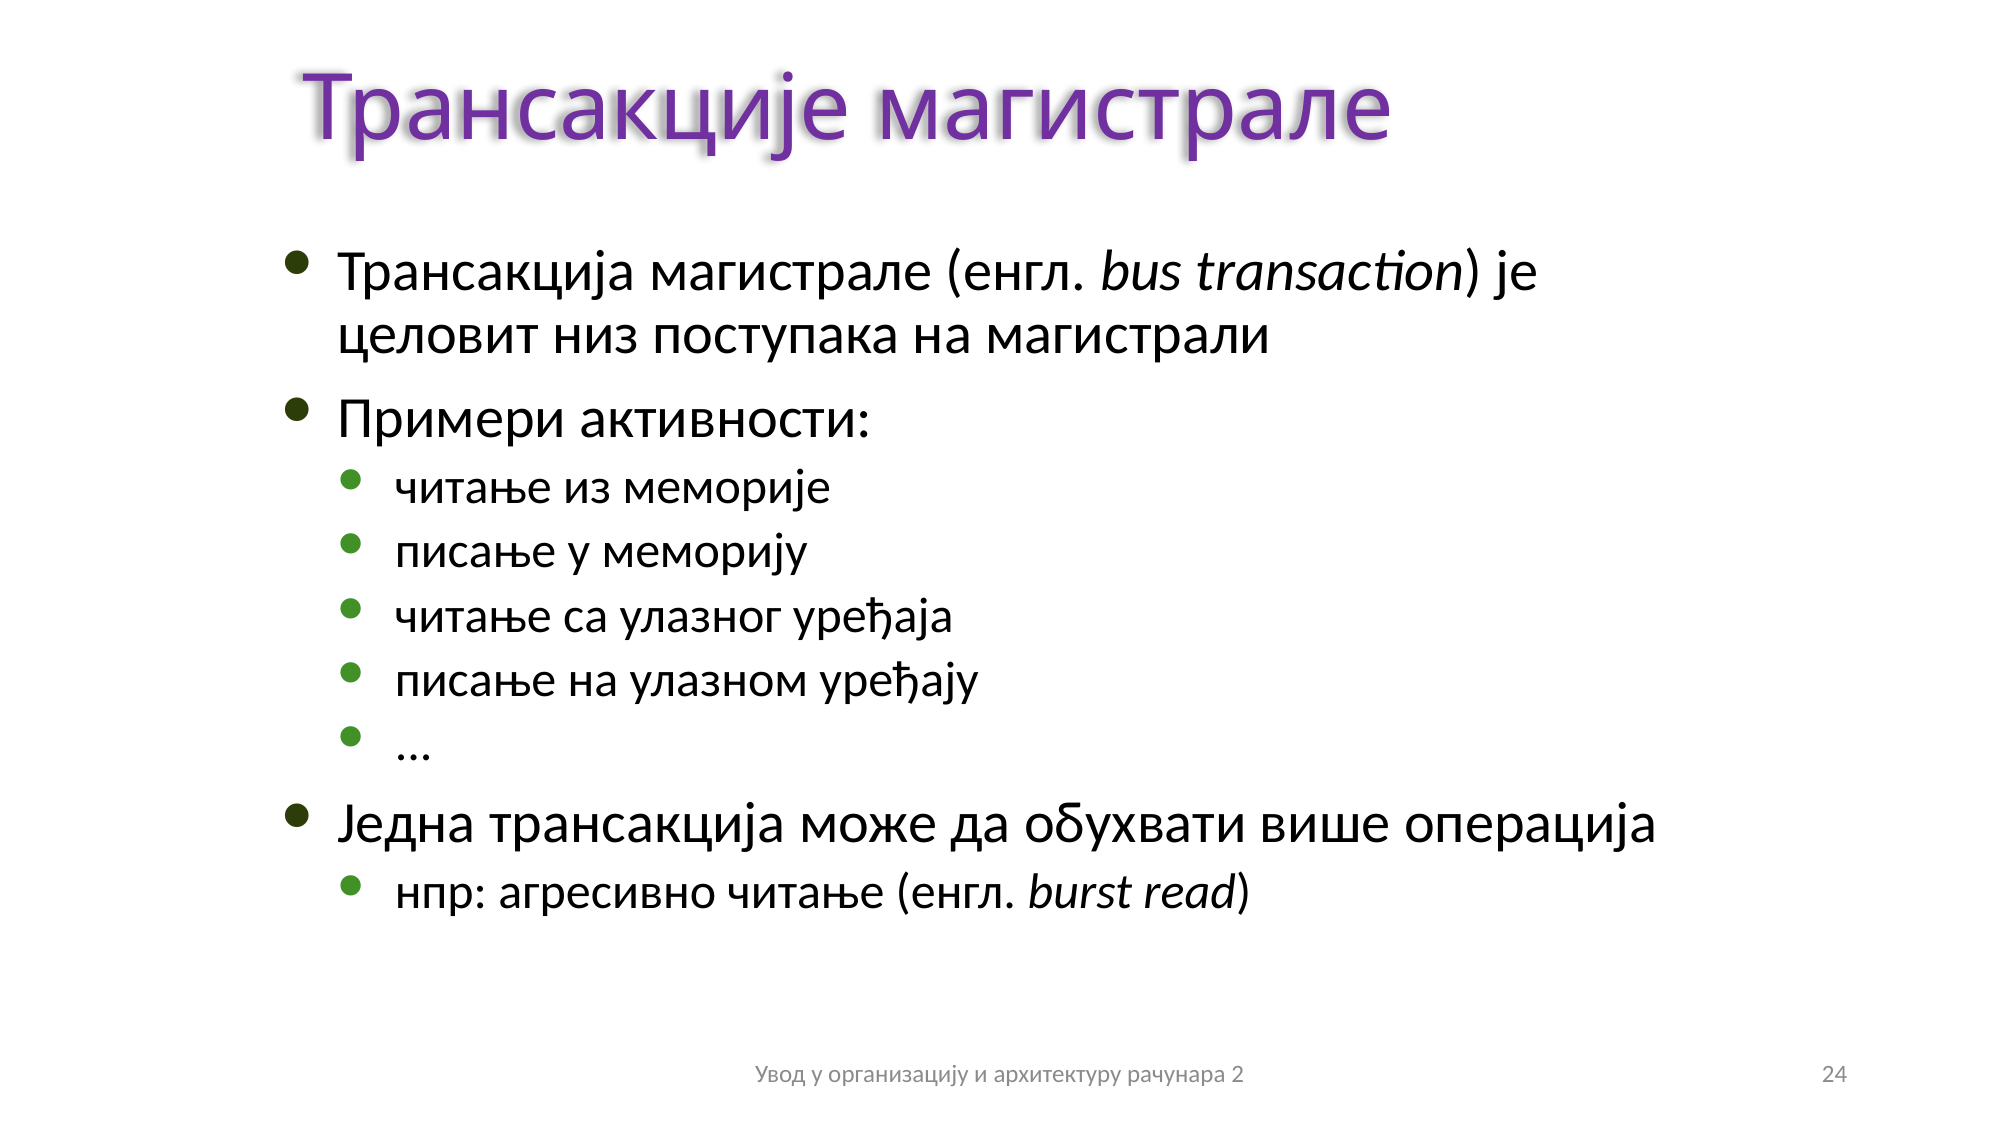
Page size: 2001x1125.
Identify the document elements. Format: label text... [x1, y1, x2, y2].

footer Увод у организацију и архитектуру рачунара 2 [662, 1042, 1338, 1103]
title Трансакције магистрале [287, 20, 1550, 200]
list Трансакција магистрале (енгл. bus transaction) је целовит низ поступака на магистрали Примери активности: читање из меморије писање у меморију читање са улазног уређаја писање на улазном уређају ... Једна трансакција може да обухвати више операција нпр: агресивно читање (енгл. burst read) [266, 232, 1734, 1058]
slide_number 24 [1412, 1042, 1863, 1103]
